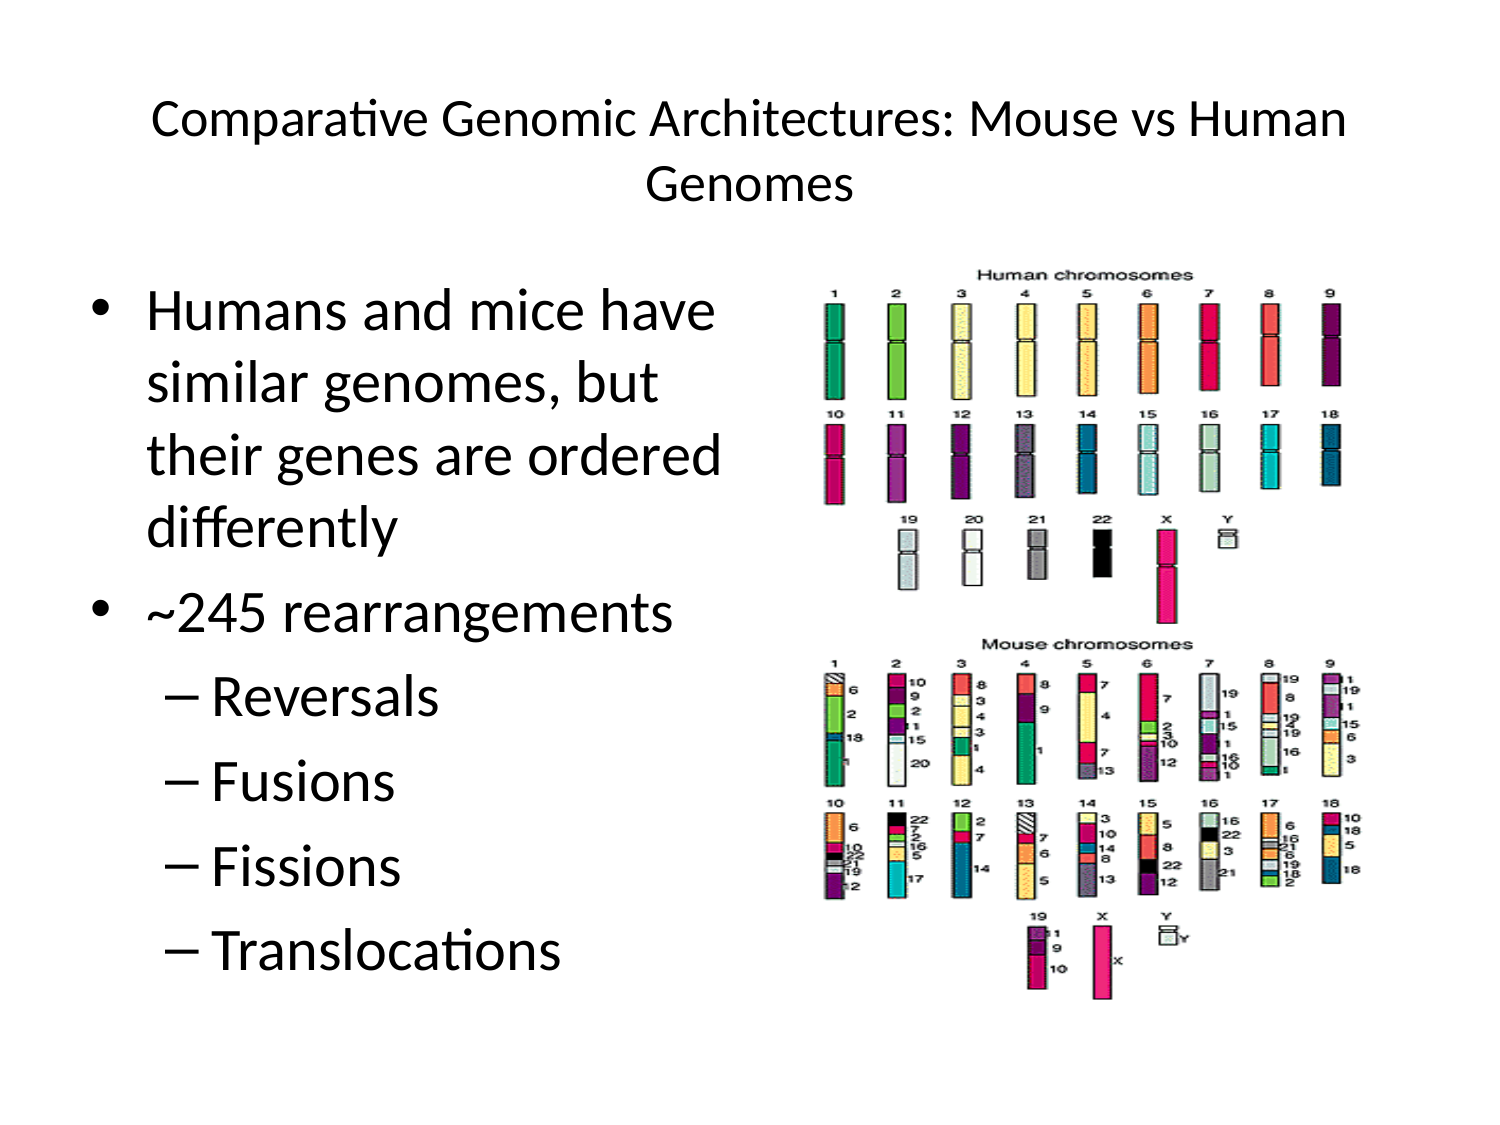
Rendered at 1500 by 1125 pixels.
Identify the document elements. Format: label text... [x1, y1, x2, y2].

list Humans and mice have similar genomes, but their genes are ordered differently ~245 rearrangements Reversals Fusions Fissions Translocations [75, 262, 775, 1006]
title Comparative Genomic Architectures: Mouse vs Human Genomes [75, 75, 1425, 220]
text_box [818, 262, 1370, 1006]
